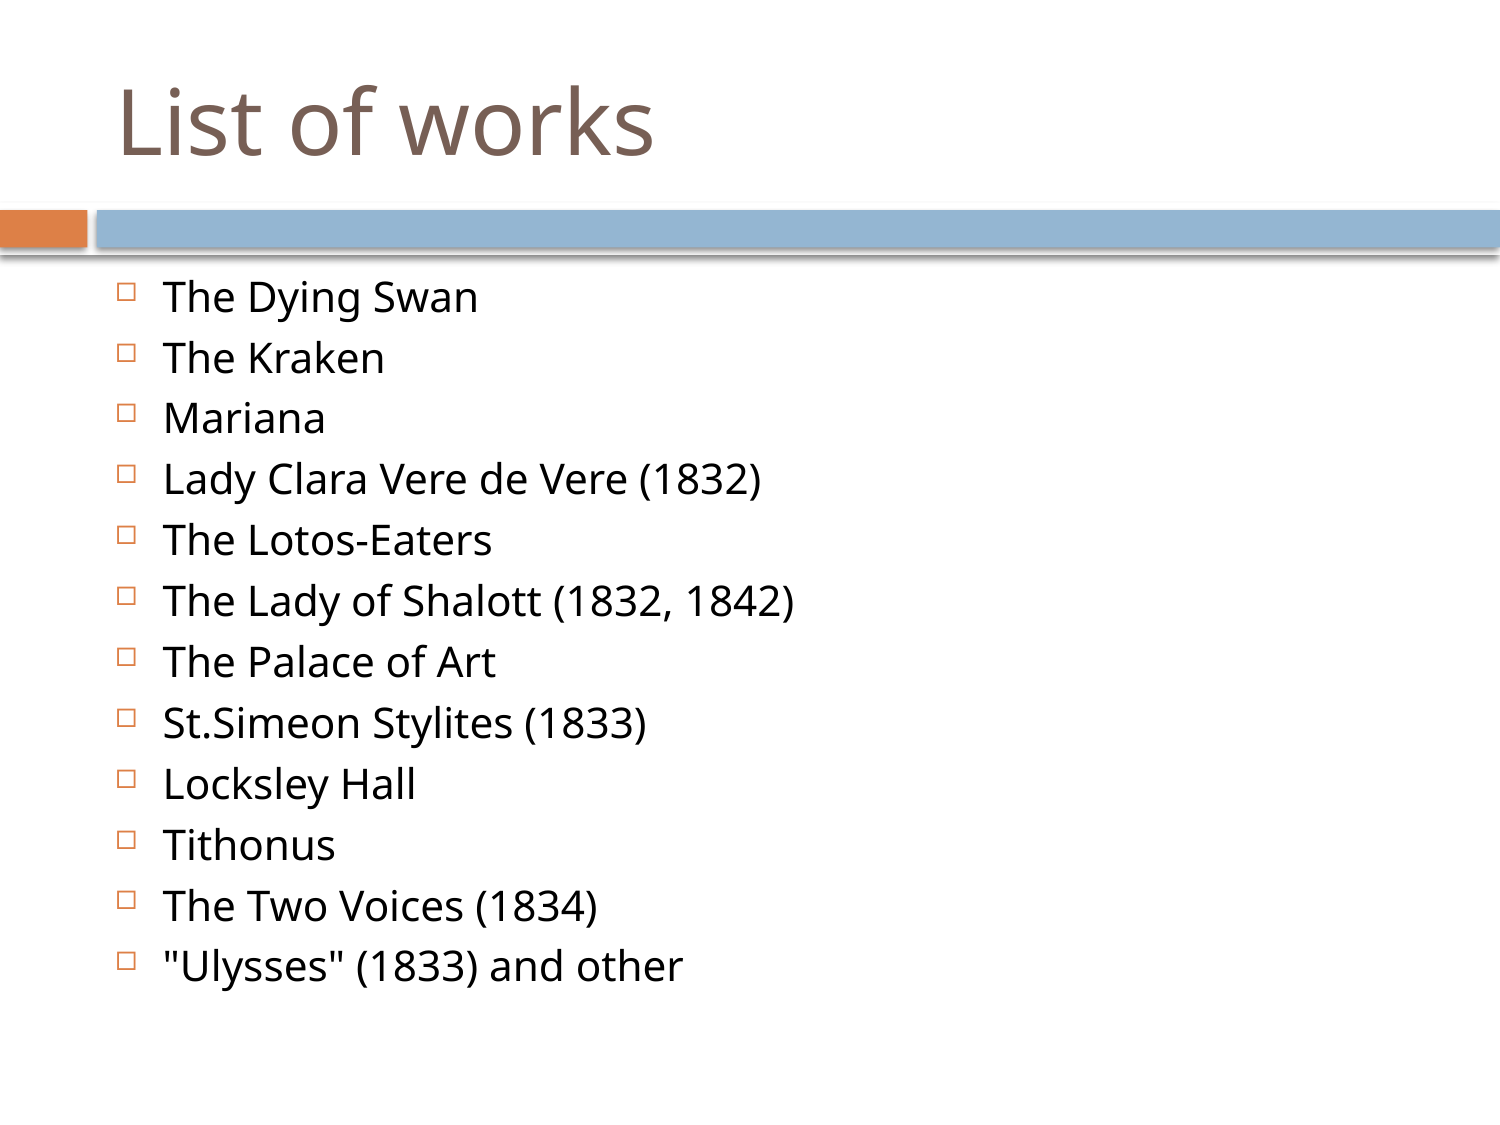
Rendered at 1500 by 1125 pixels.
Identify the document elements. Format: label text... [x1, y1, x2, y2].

title List of works [100, 37, 1438, 200]
list The Dying Swan The Kraken Mariana Lady Clara Vere de Vere (1832) The Lotos-Eaters The Lady of Shalott (1832, 1842) The Palace of Art St.Simeon Stylites (1833) Locksley Hall Tithonus The Two Voices (1834) "Ulysses" (1833) and other [100, 262, 1438, 1000]
